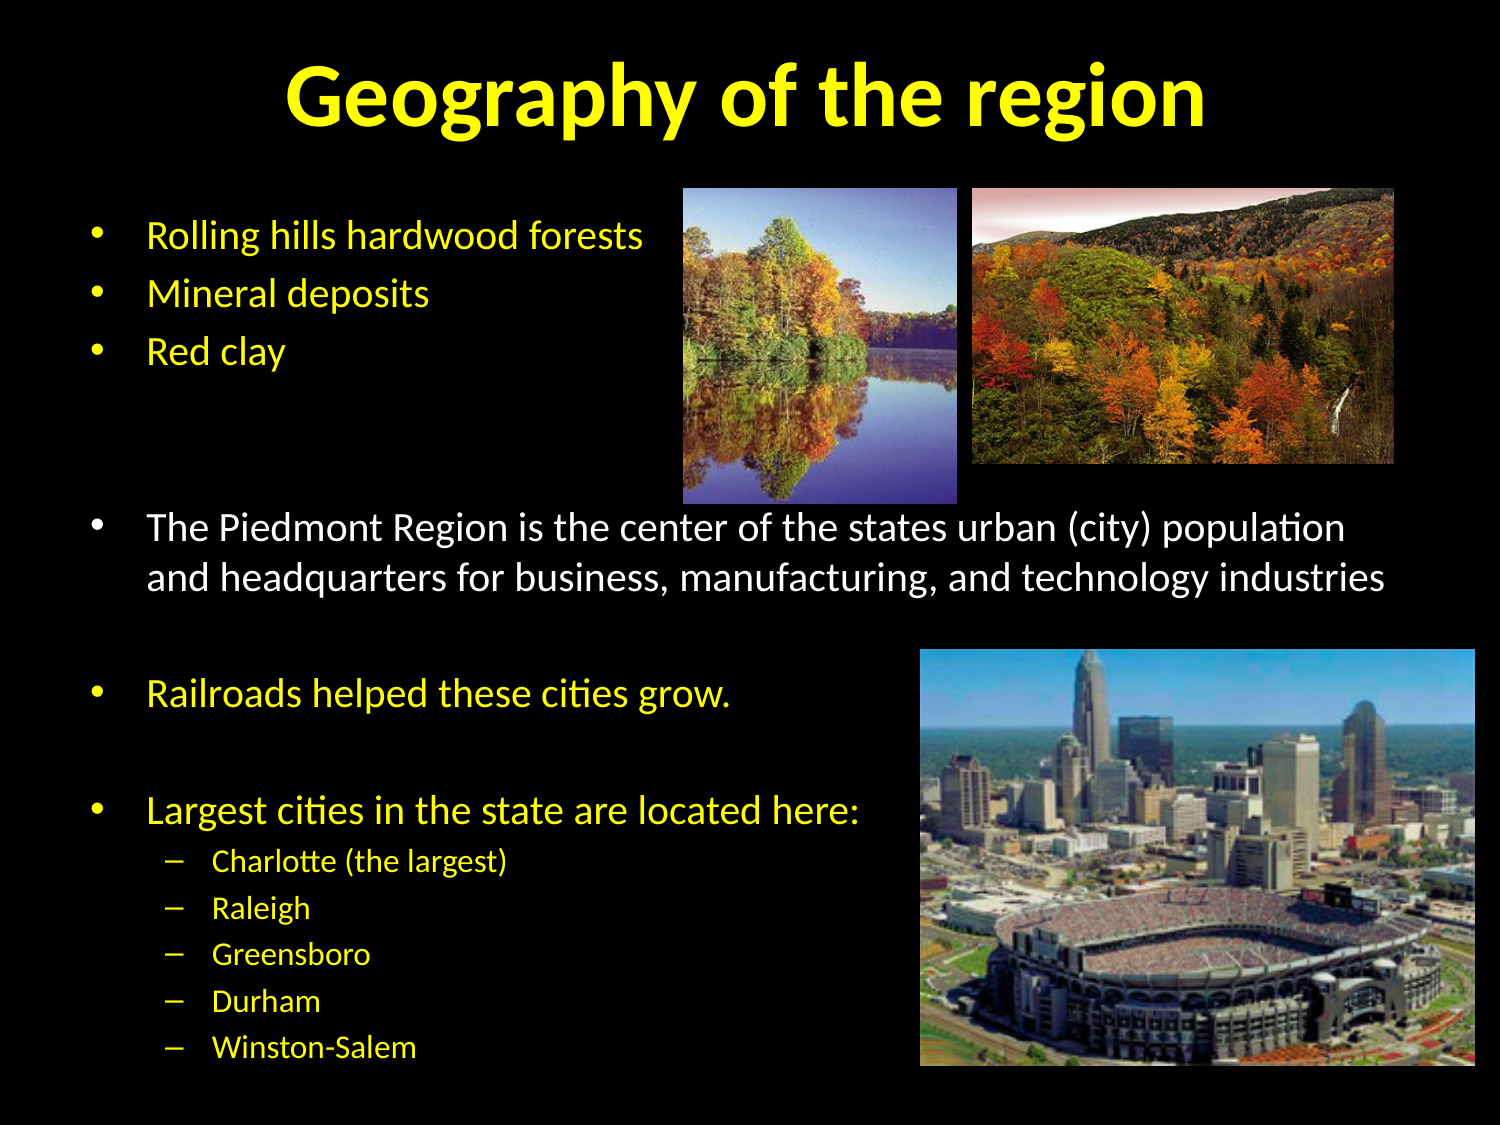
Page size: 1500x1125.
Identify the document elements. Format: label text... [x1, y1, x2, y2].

picture [972, 187, 1394, 464]
list Rolling hills hardwood forests Mineral deposits Red clay The Piedmont Region is the center of the states urban (city) population and headquarters for business, manufacturing, and technology industries Railroads helped these cities grow. Largest cities in the state are located here: Charlotte (the largest) Raleigh Greensboro Durham Winston-Salem [75, 200, 1425, 1066]
picture [920, 649, 1476, 1066]
title Geography of the region [72, 0, 1423, 184]
picture [683, 187, 957, 504]
